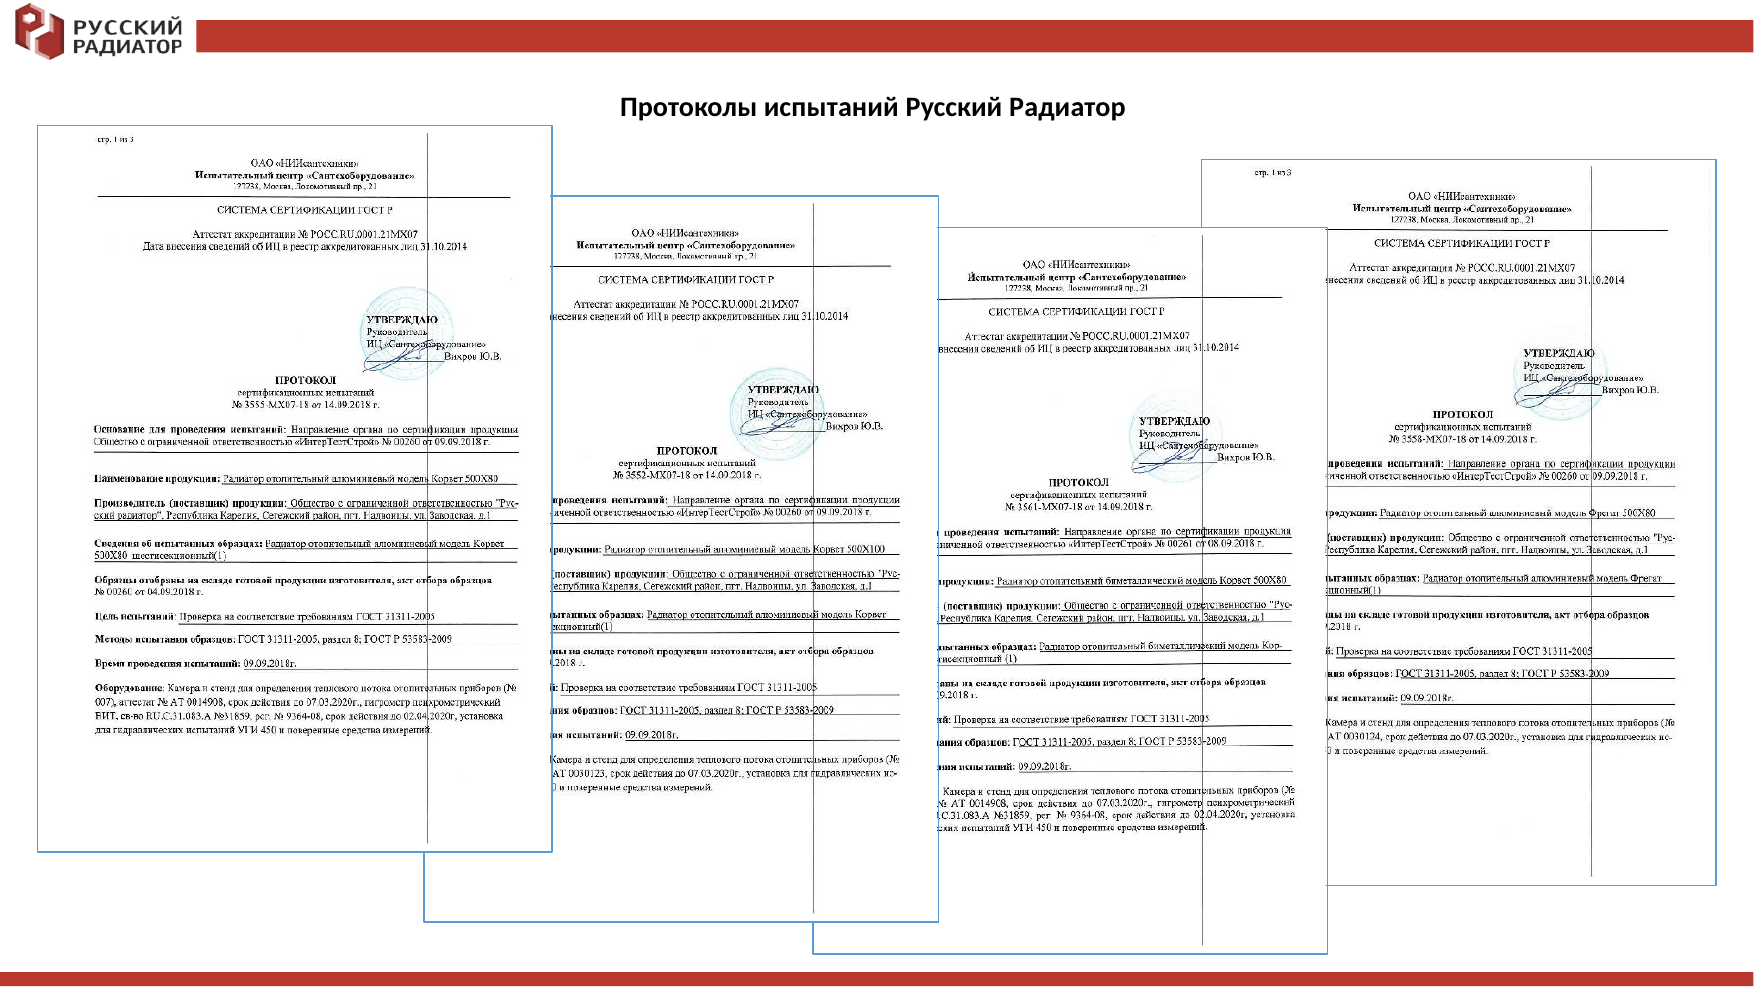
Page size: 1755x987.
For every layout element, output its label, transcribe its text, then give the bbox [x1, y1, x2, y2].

text_box Протоколы испытаний Русский Радиатор [617, 85, 1136, 121]
picture [15, 3, 182, 60]
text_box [36, 124, 1717, 955]
